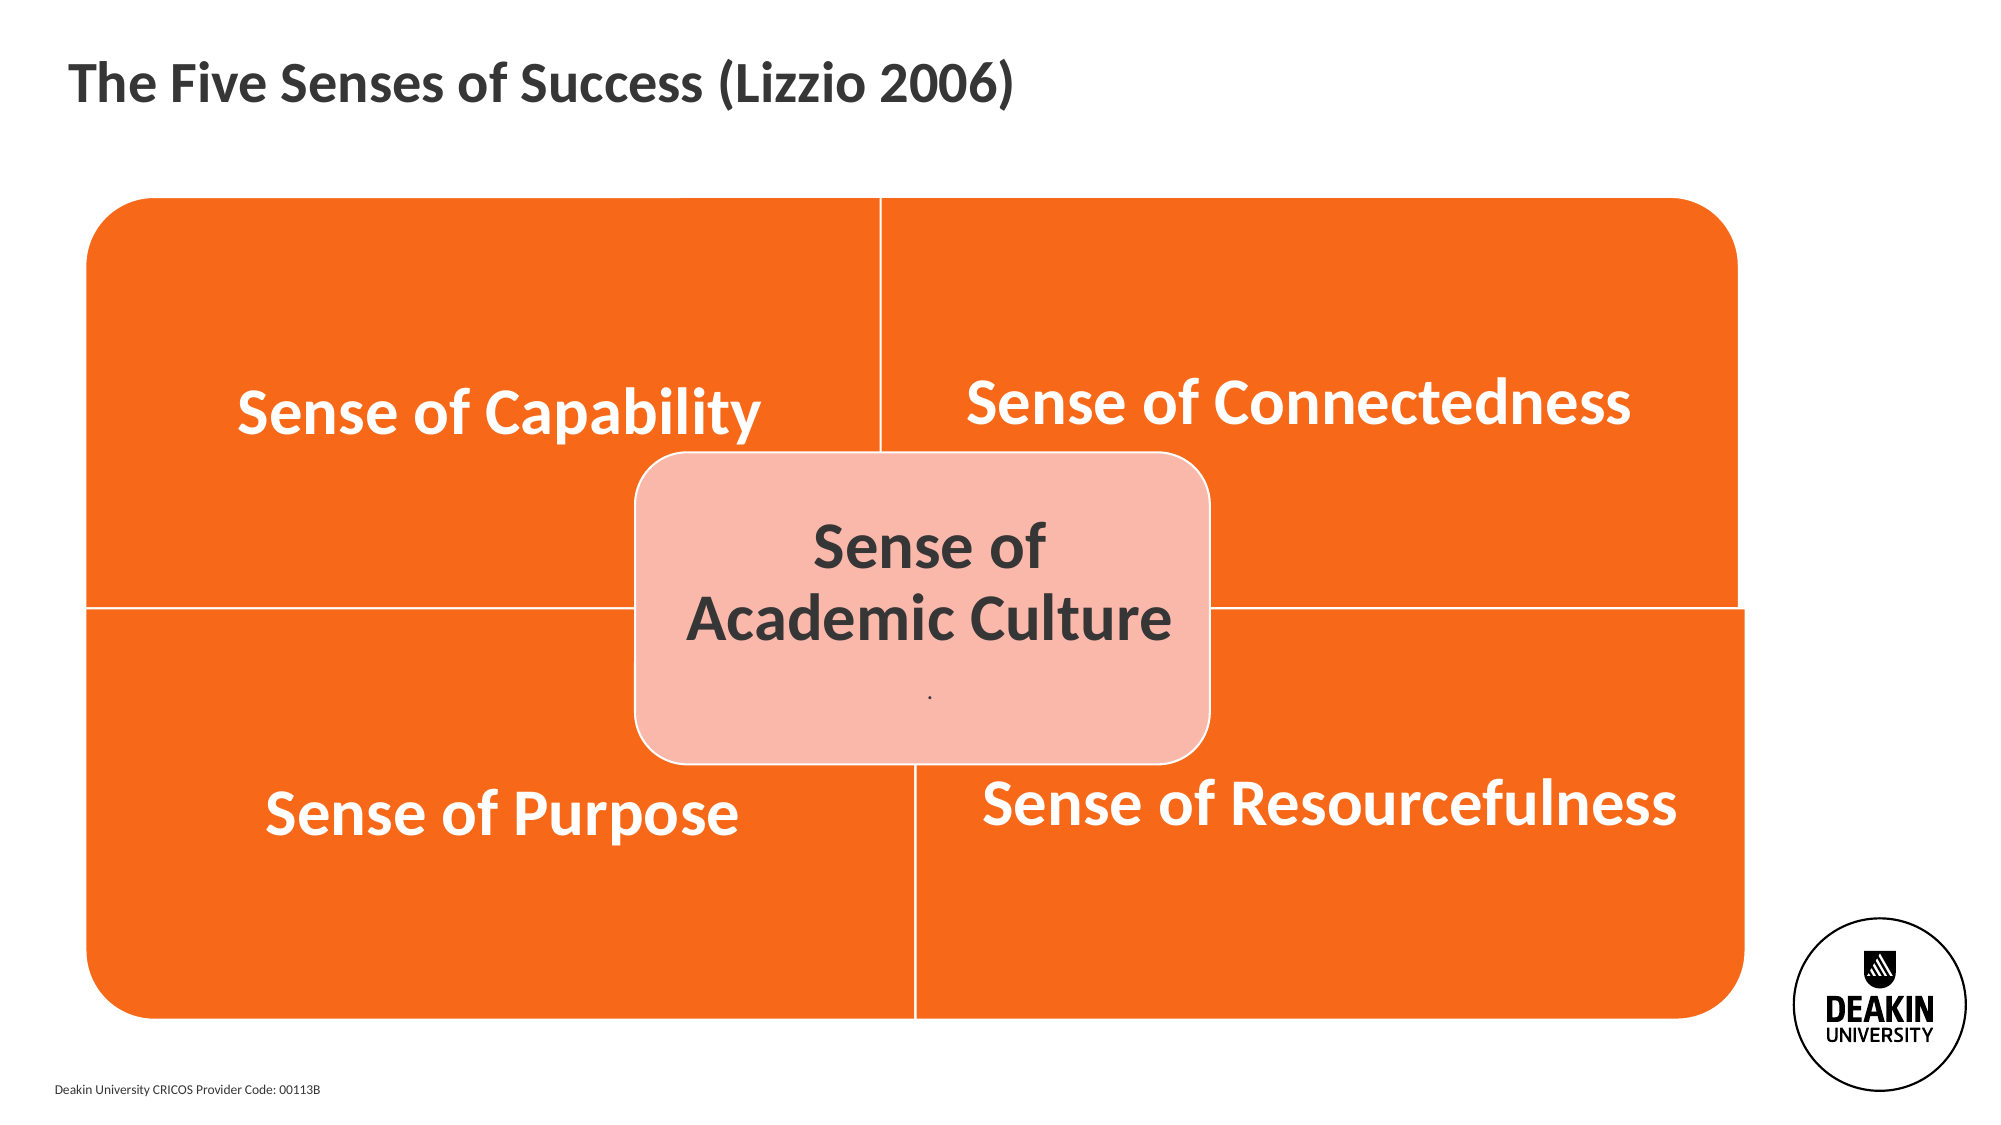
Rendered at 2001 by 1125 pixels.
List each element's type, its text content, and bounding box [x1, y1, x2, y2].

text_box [92, 196, 1753, 1020]
footer Deakin University CRICOS Provider Code: 00113B [39, 1072, 1127, 1107]
title The Five Senses of Success (Lizzio 2006) [53, 44, 1439, 173]
